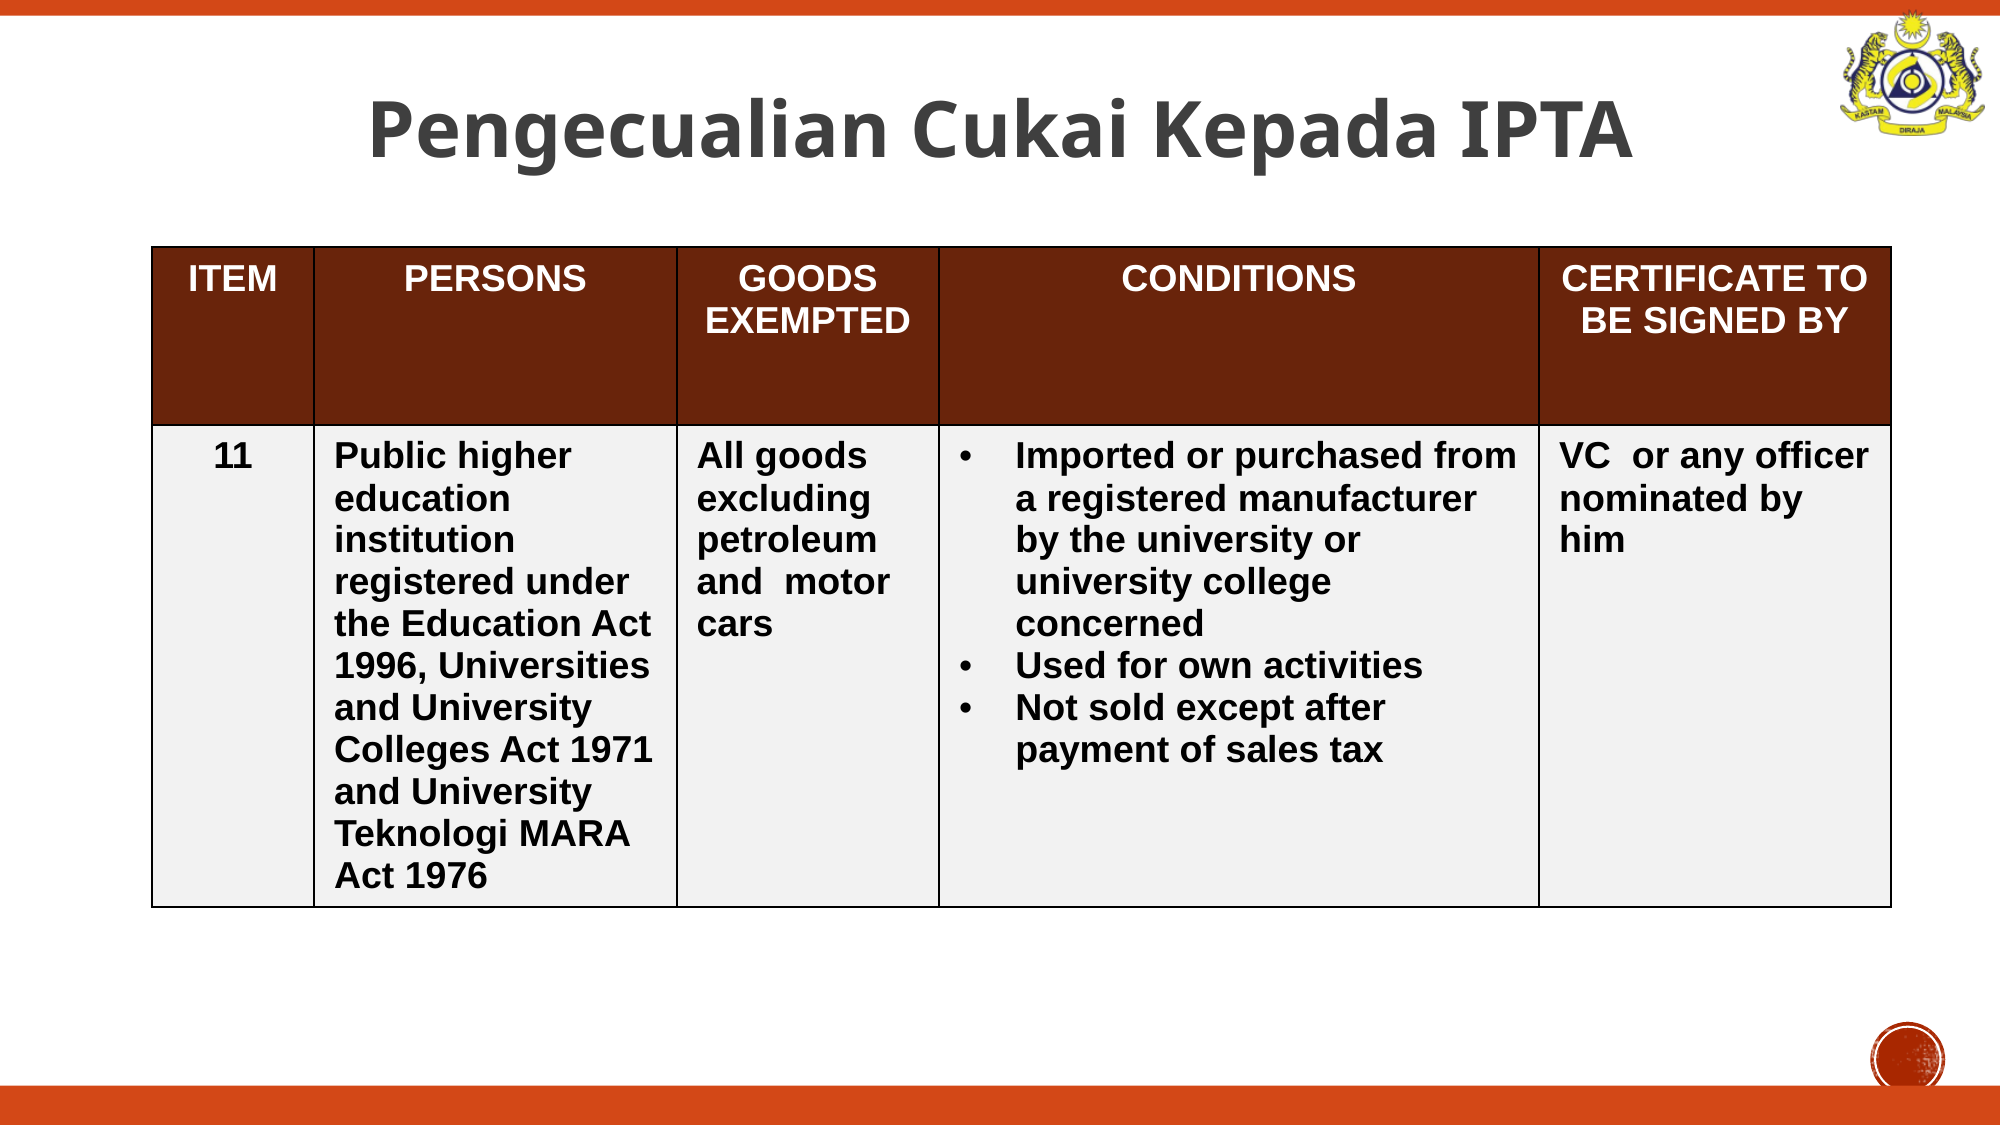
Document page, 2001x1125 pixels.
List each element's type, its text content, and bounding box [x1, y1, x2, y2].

table_cell All goods excluding petroleum and motor cars [678, 426, 938, 906]
picture [1870, 1021, 1946, 1085]
table_header ITEM [153, 248, 313, 424]
table_header CERTIFICATE TO BE SIGNED BY [1540, 248, 1890, 424]
table_cell VC or any officer nominated by him [1540, 426, 1890, 906]
table_header GOODS EXEMPTED [678, 248, 938, 424]
table_header PERSONS [315, 248, 676, 424]
list Pengecualian Cukai Kepada IPTA [0, 37, 2000, 227]
table_cell Public higher education institution registered under the Education Act 1996, Universities and University Colleges Act 1971 and University Teknologi MARA Act 1976 [315, 426, 676, 906]
table_header CONDITIONS [940, 248, 1538, 424]
table_cell Imported or purchased from a registered manufacturer by the university or university college concerned Used for own activities Not sold except after payment of sales tax [940, 426, 1538, 906]
table_cell 11 [153, 426, 313, 906]
picture [1839, 8, 1985, 37]
picture [1877, 1028, 1939, 1085]
